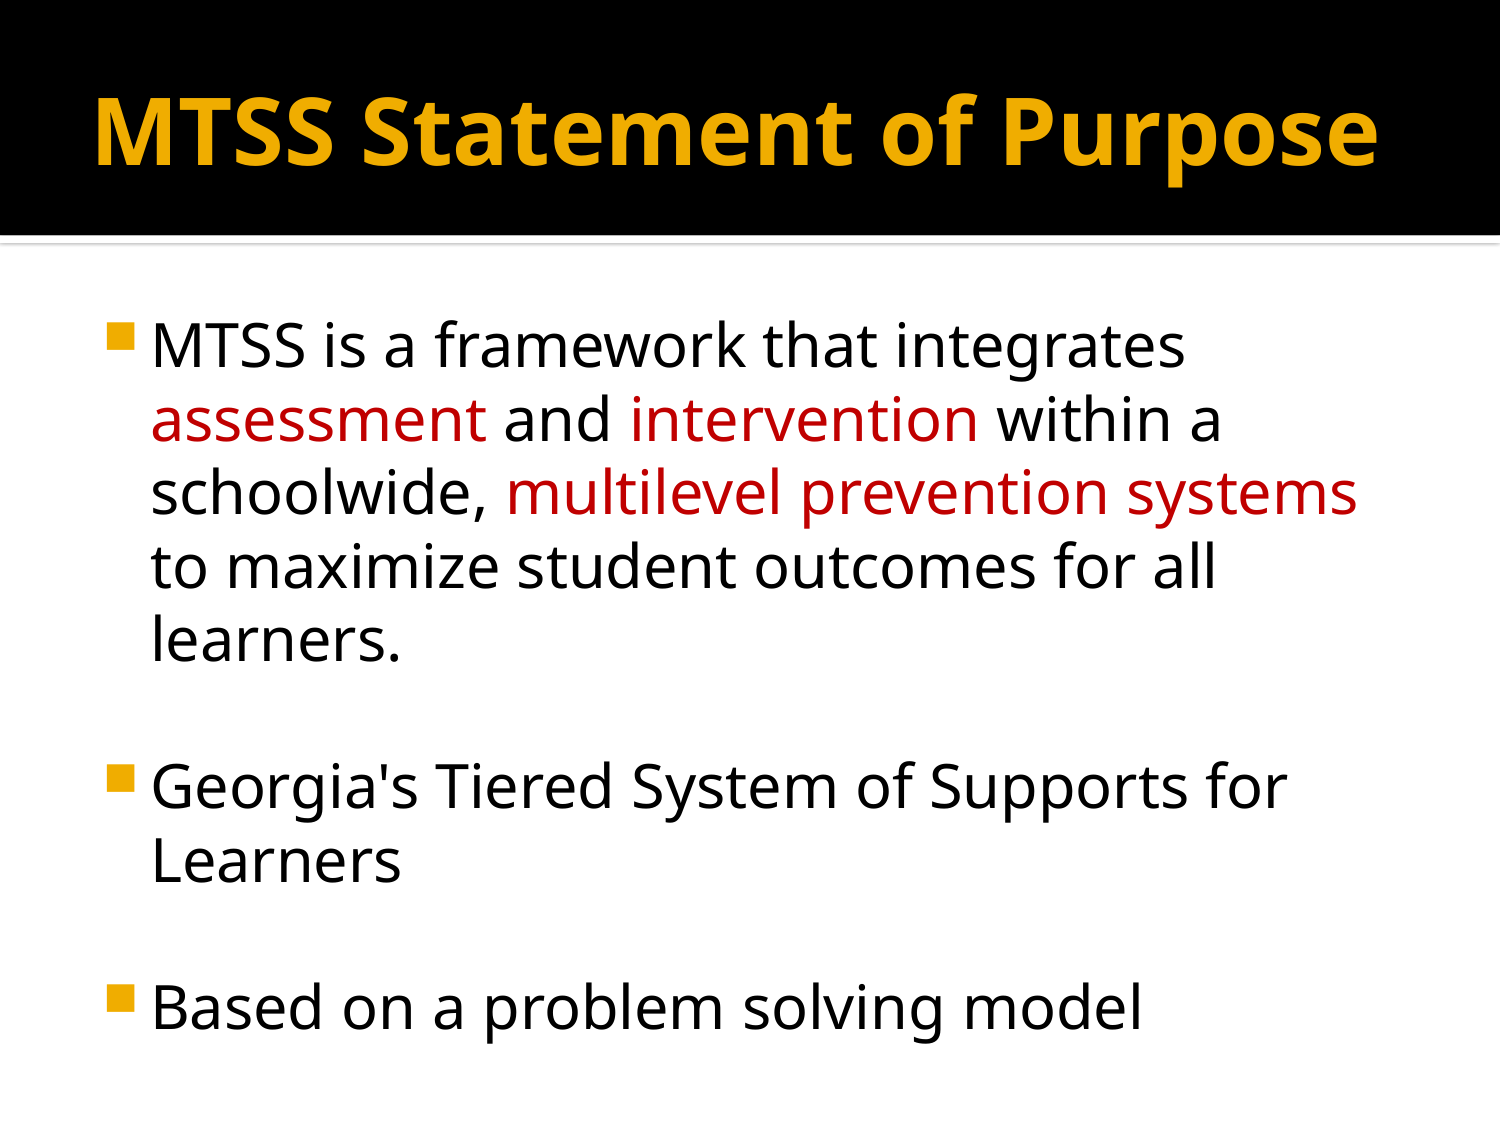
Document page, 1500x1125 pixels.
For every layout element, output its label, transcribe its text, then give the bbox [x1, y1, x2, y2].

title MTSS Statement of Purpose [75, 25, 1425, 231]
list MTSS is a framework that integrates assessment and intervention within a schoolwide, multilevel prevention systems to maximize student outcomes for all learners. Georgia's Tiered System of Supports for Learners Based on a problem solving model [75, 291, 1425, 1050]
